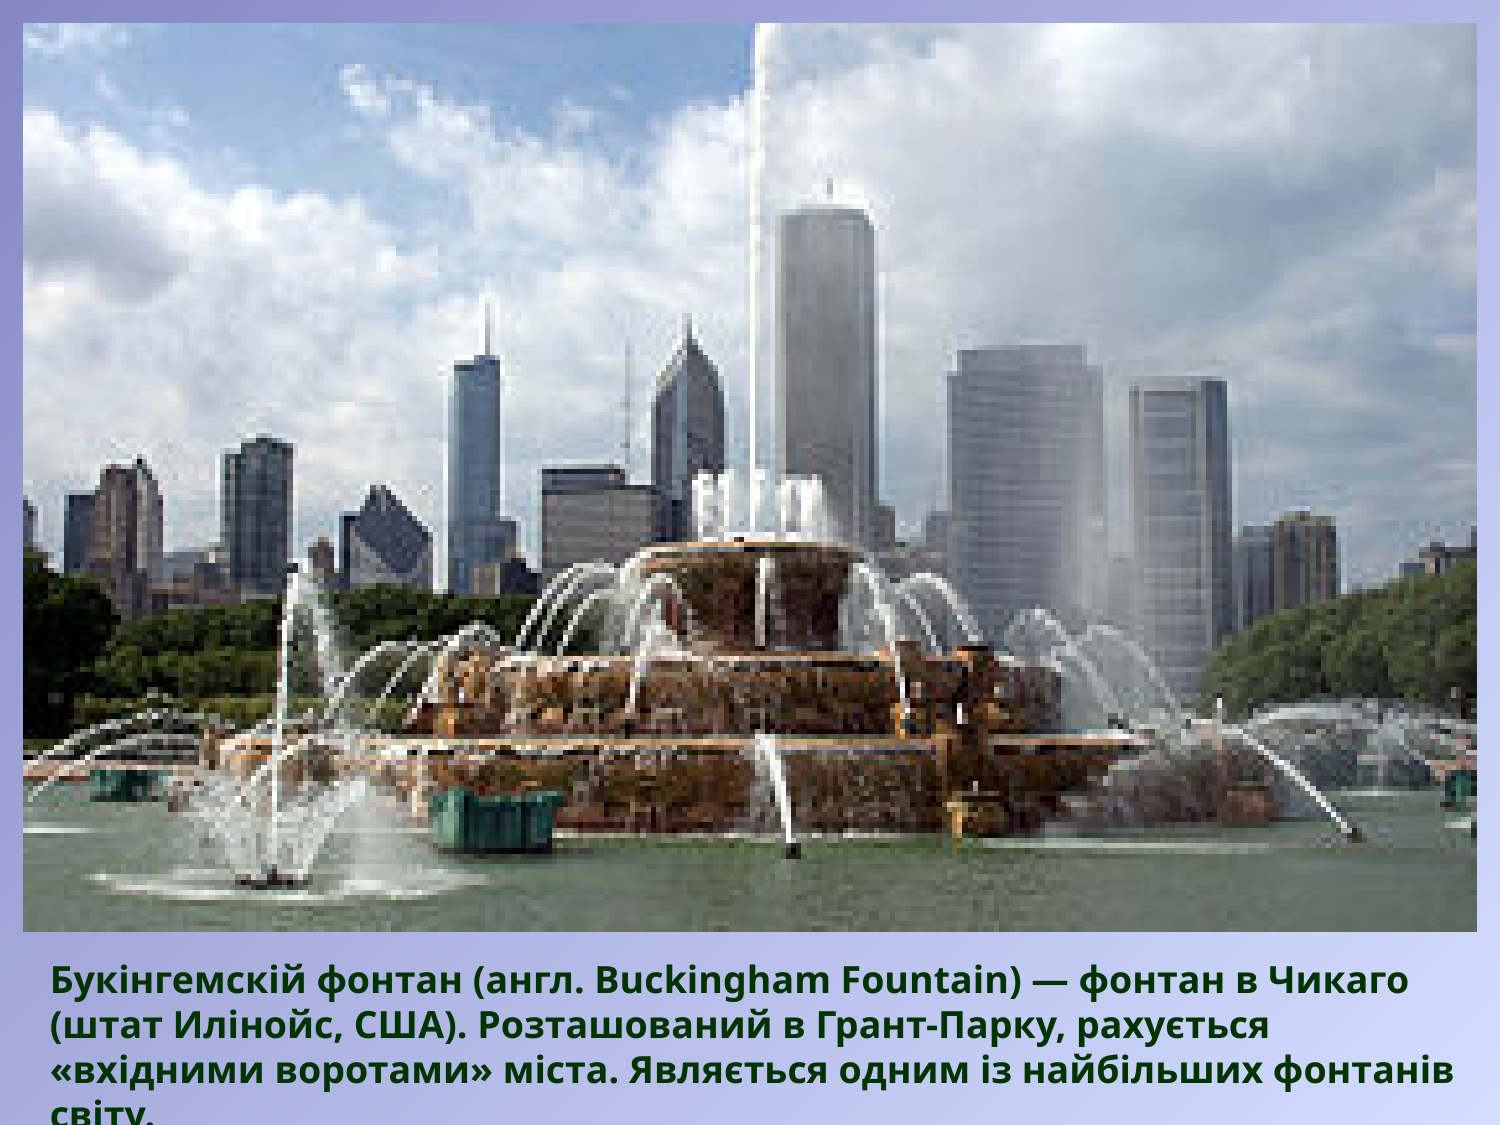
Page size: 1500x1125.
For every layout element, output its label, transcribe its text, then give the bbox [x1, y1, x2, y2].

text_box Букінгемскій фонтан (англ. Buckingham Fountain) — фонтан в Чикаго (штат Илінойс, США). Розташований в Грант-Парку, рахується «вхідними воротами» міста. Являється одним із найбільших фонтанів світу. [35, 949, 1477, 1125]
picture [23, 23, 1477, 932]
